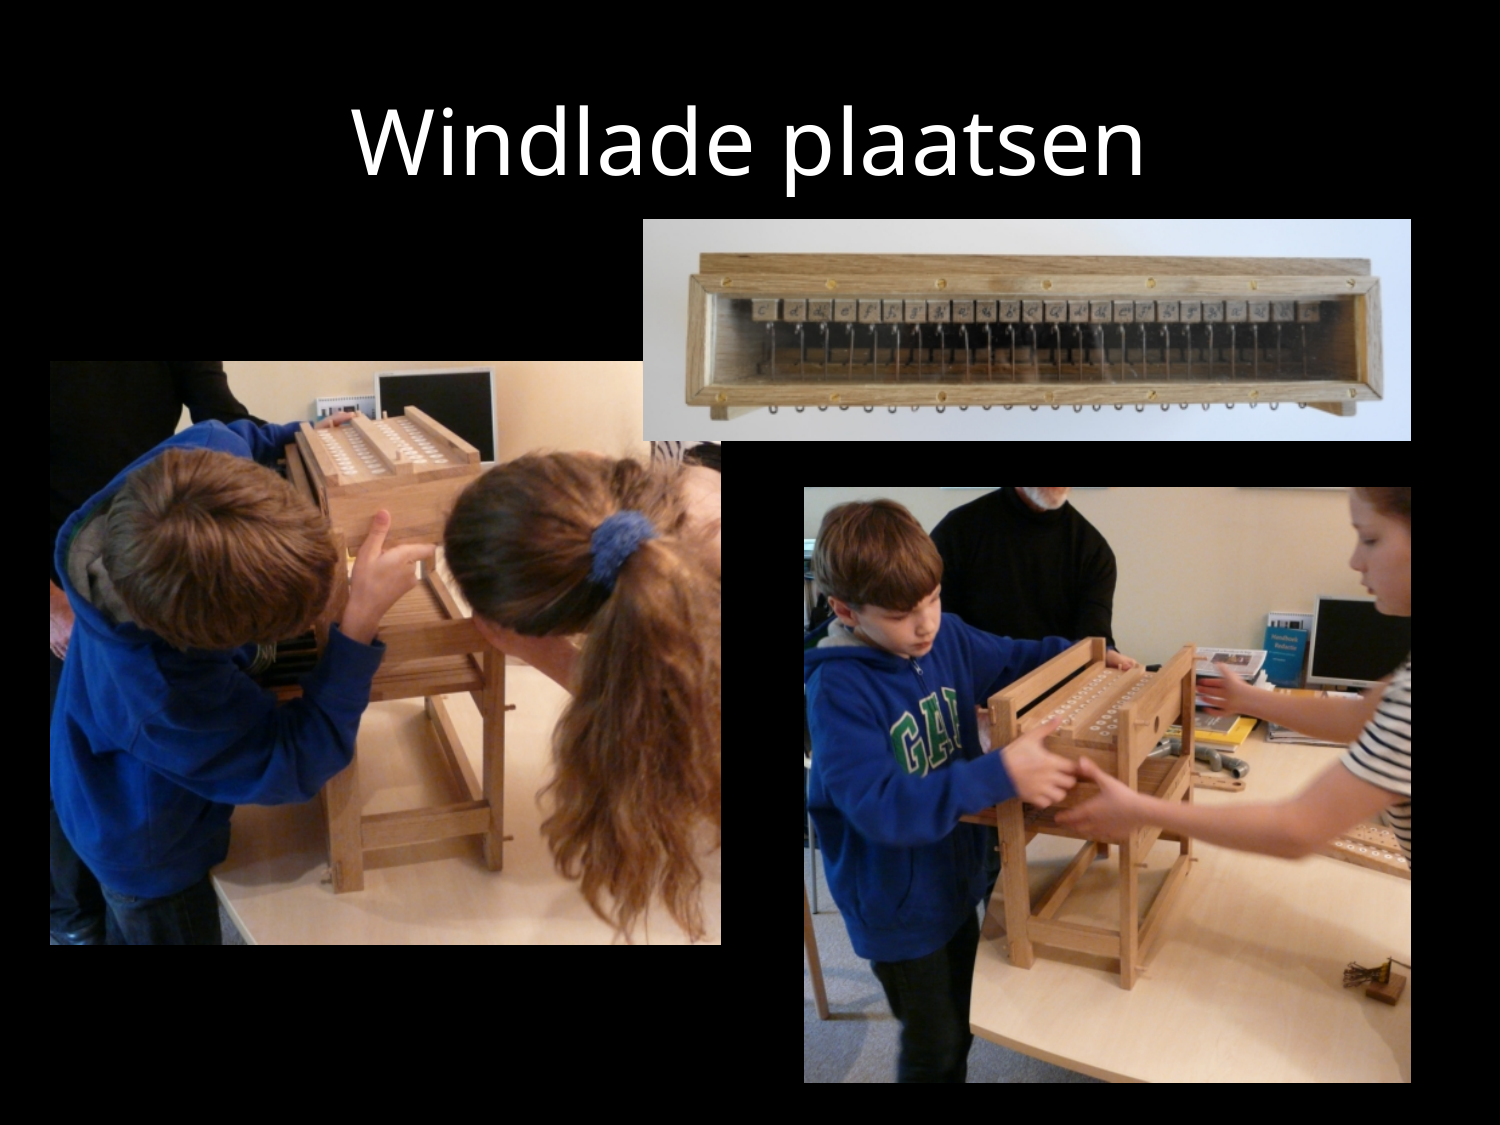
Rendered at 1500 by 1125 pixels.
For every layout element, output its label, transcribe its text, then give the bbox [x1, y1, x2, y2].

title Windlade plaatsen [75, 45, 1425, 233]
picture [50, 219, 1411, 945]
picture [804, 486, 1411, 1083]
